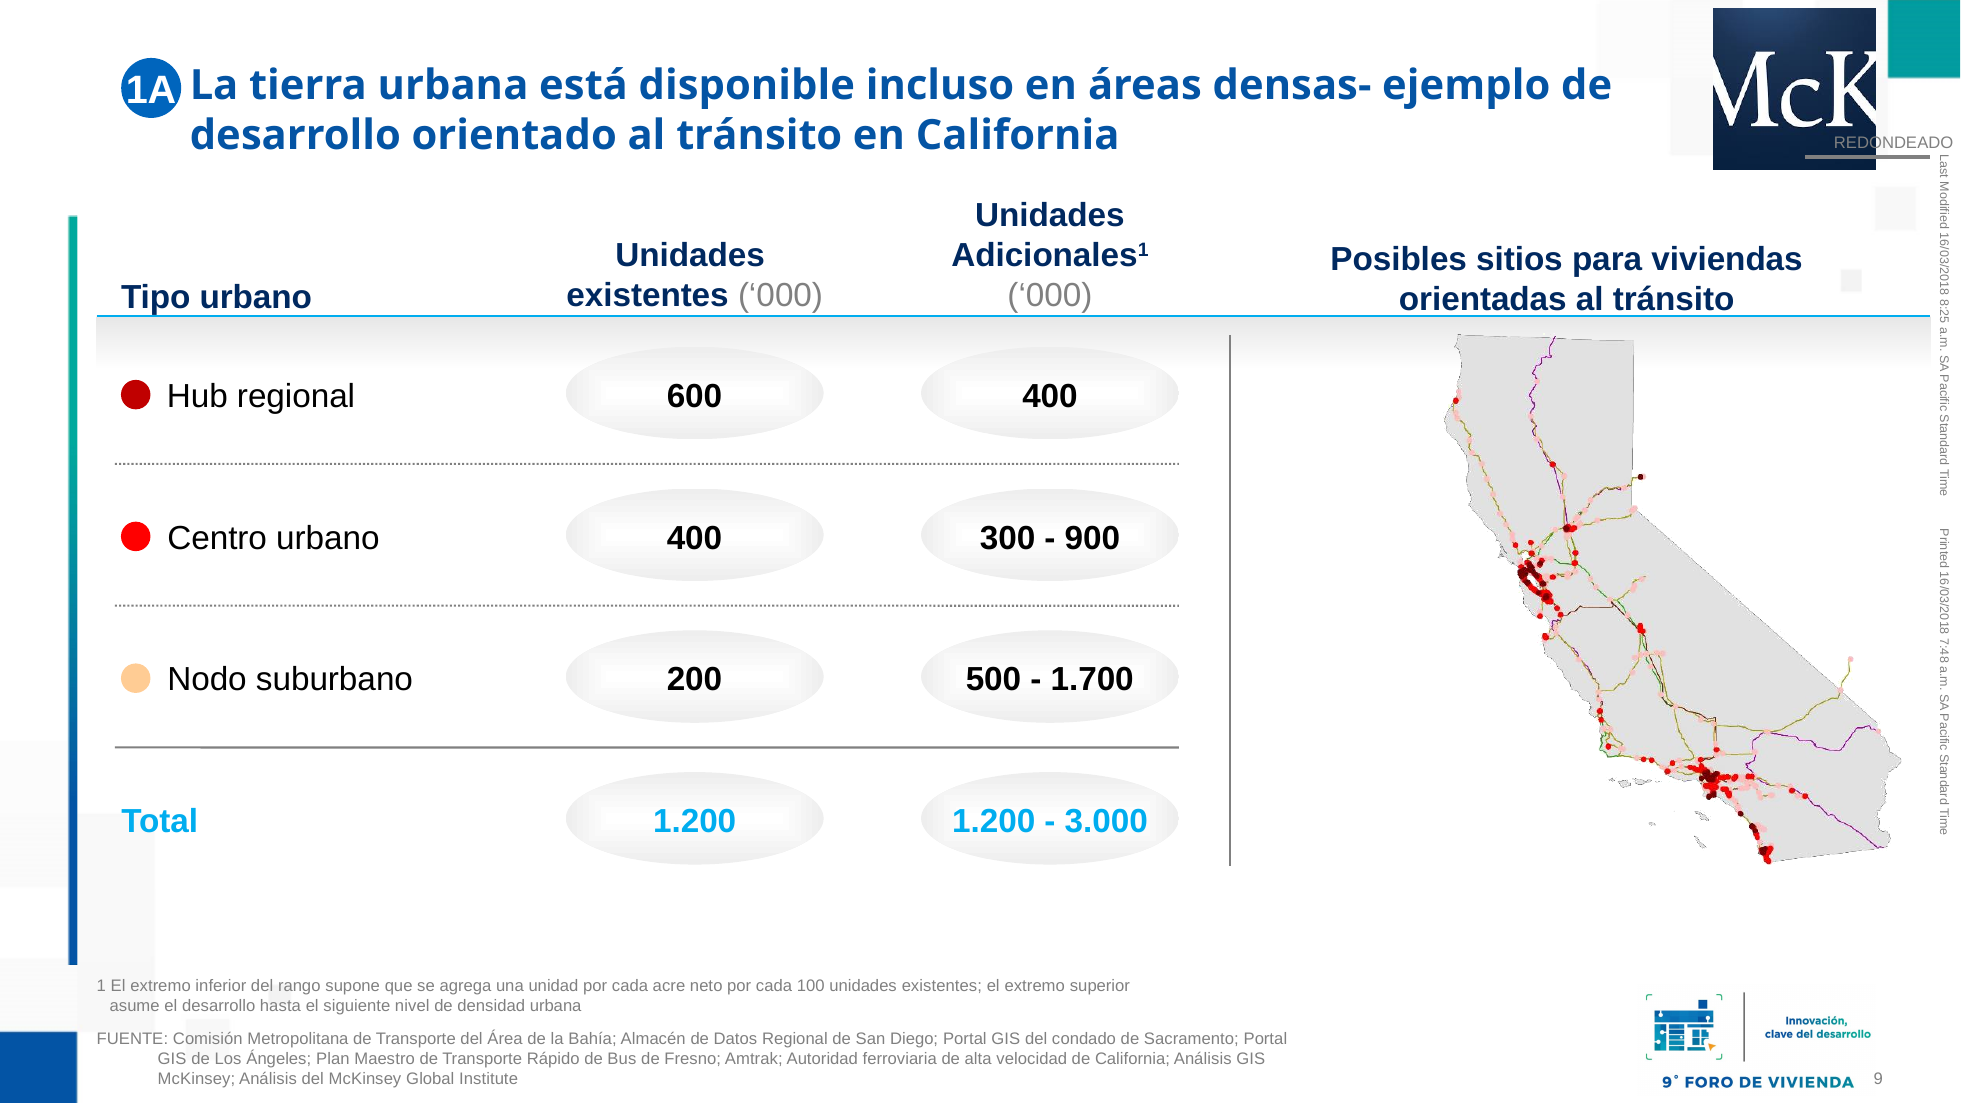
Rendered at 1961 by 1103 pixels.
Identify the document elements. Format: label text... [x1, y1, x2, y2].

text_box 600 [666, 381, 723, 414]
text_box 1.200 - 3.000 [951, 799, 1149, 840]
text_box 1 El extremo inferior del rango supone que se agrega una unidad por cada acre neto por cada 100 unidades existentes; el extremo superior asume el desarrollo hasta el siguiente nivel de densidad urbana [96, 974, 1149, 1015]
text_box 1.200 [652, 799, 737, 840]
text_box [114, 463, 1180, 748]
picture [0, 0, 1961, 1103]
text_box FUENTE: Comisión Metropolitana de Transporte del Área de la Bahía; Almacén de Datos Regional de San Diego; Portal GIS del condado de Sacramento; Portal GIS de Los Ángeles; Plan Maestro de Transporte Rápido de Bus de Fresno; Amtrak; Autoridad ferroviaria de alta velocidad de California; Análisis GIS McKinsey; Análisis del McKinsey Global Institute [96, 1027, 1322, 1088]
title La tierra urbana está disponible incluso en áreas densas- ejemplo de desarrollo orientado al tránsito en California [121, 57, 1641, 243]
text_box 1A [119, 55, 184, 121]
text_box Posibles sitios para viviendas orientadas al tránsito [1280, 237, 1853, 315]
text_box [918, 769, 1182, 867]
text_box [563, 769, 826, 867]
text_box [118, 381, 153, 412]
text_box [918, 381, 1182, 442]
text_box Tipo urbano [121, 274, 364, 315]
text_box [563, 381, 826, 442]
text_box Total [121, 799, 199, 840]
text_box Unidades Adicionales1 (‘000) [921, 192, 1179, 313]
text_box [96, 315, 1931, 370]
text_box Hub regional [166, 381, 356, 414]
text_box Unidades existentes (‘000) [565, 232, 824, 313]
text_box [1804, 131, 1931, 158]
text_box 400 [1022, 381, 1078, 414]
